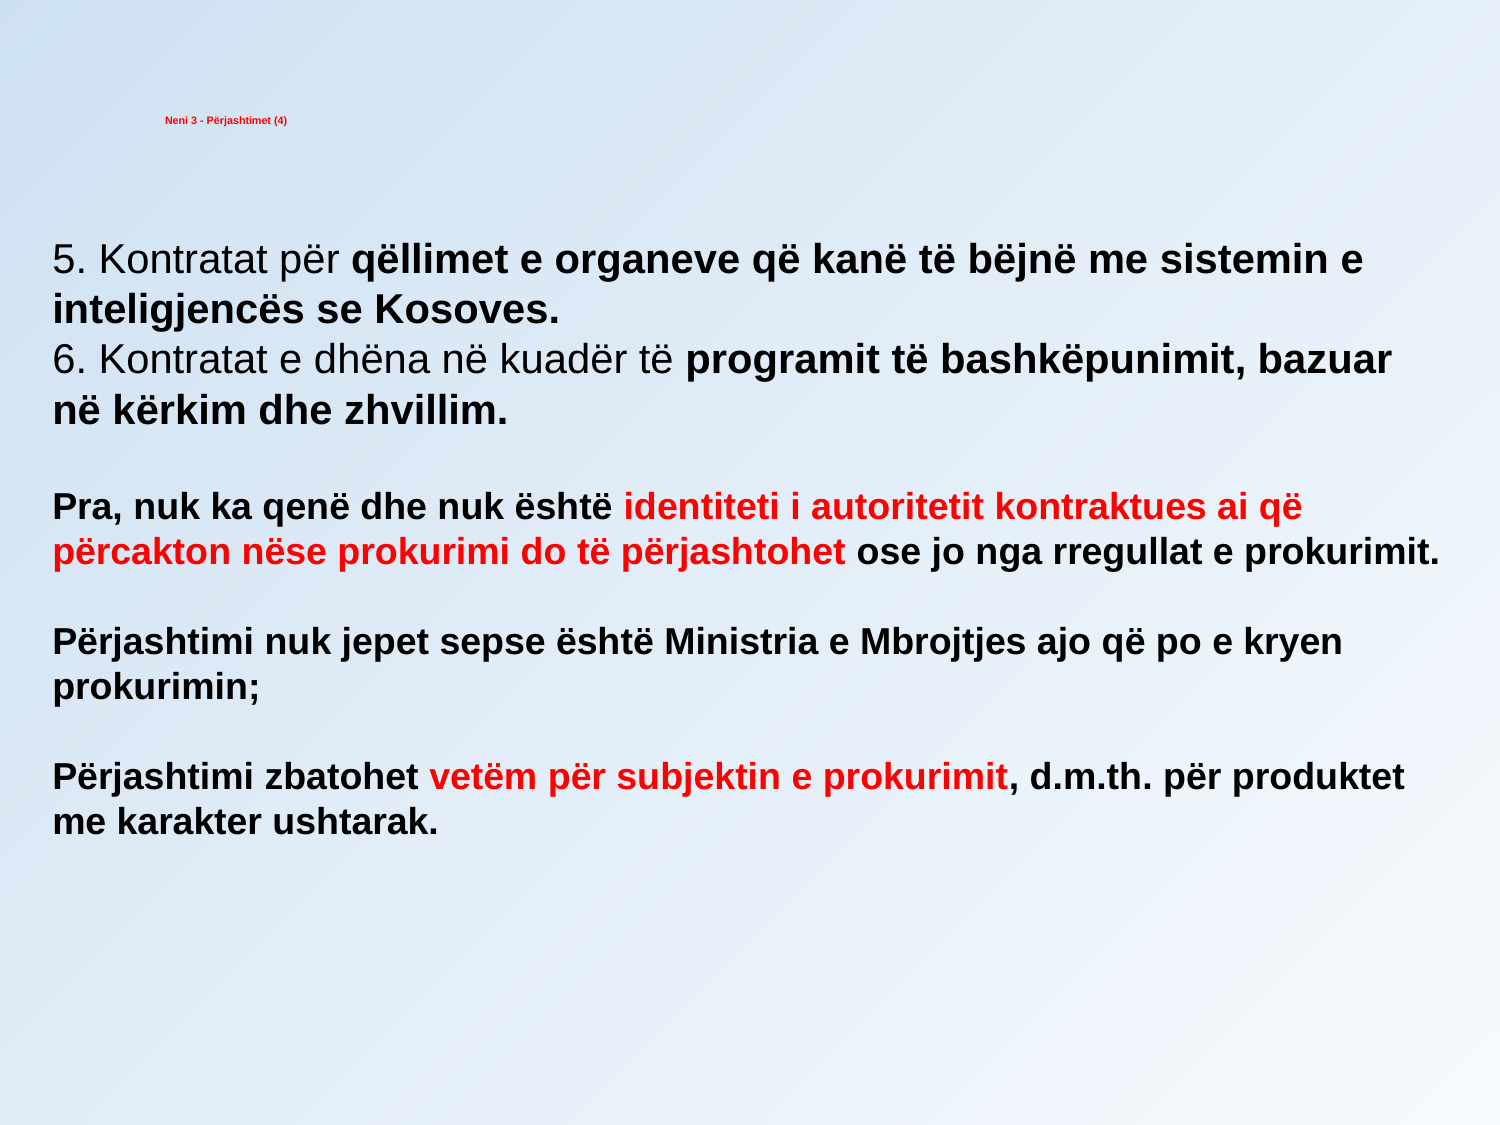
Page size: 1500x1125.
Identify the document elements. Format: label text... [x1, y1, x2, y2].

title Neni 3 - Përjashtimet (4) [150, 75, 1500, 170]
text_box 5. Kontratat për qëllimet e organeve që kanë të bëjnë me sistemin e inteligjencës se Kosoves. 6. Kontratat e dhëna në kuadër të programit të bashkëpunimit, bazuar në kërkim dhe zhvillim. Pra, nuk ka qenë dhe nuk është identiteti i autoritetit kontraktues ai që përcakton nëse prokurimi do të përjashtohet ose jo nga rregullat e prokurimit. Përjashtimi nuk jepet sepse është Ministria e Mbrojtjes ajo që po e kryen prokurimin; Përjashtimi zbatohet vetëm për subjektin e prokurimit, d.m.th. për produktet me karakter ushtarak. [37, 174, 1463, 985]
